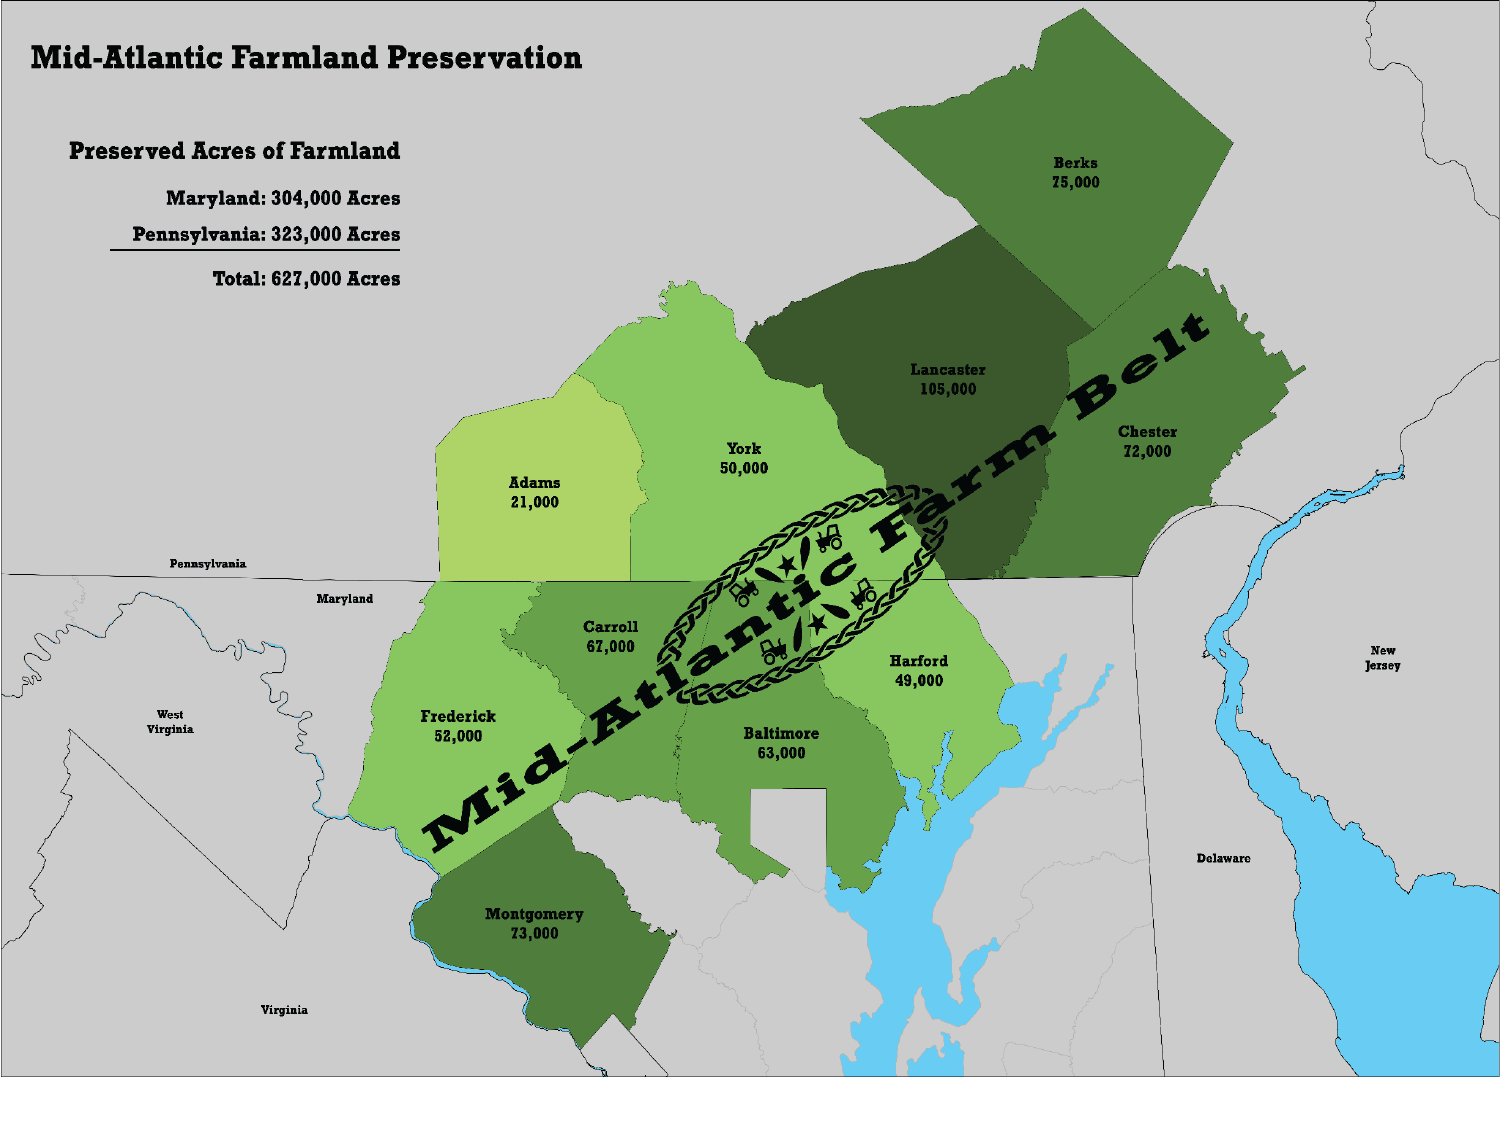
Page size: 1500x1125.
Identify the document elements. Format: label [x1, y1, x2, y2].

text_box [0, 0, 1500, 1125]
